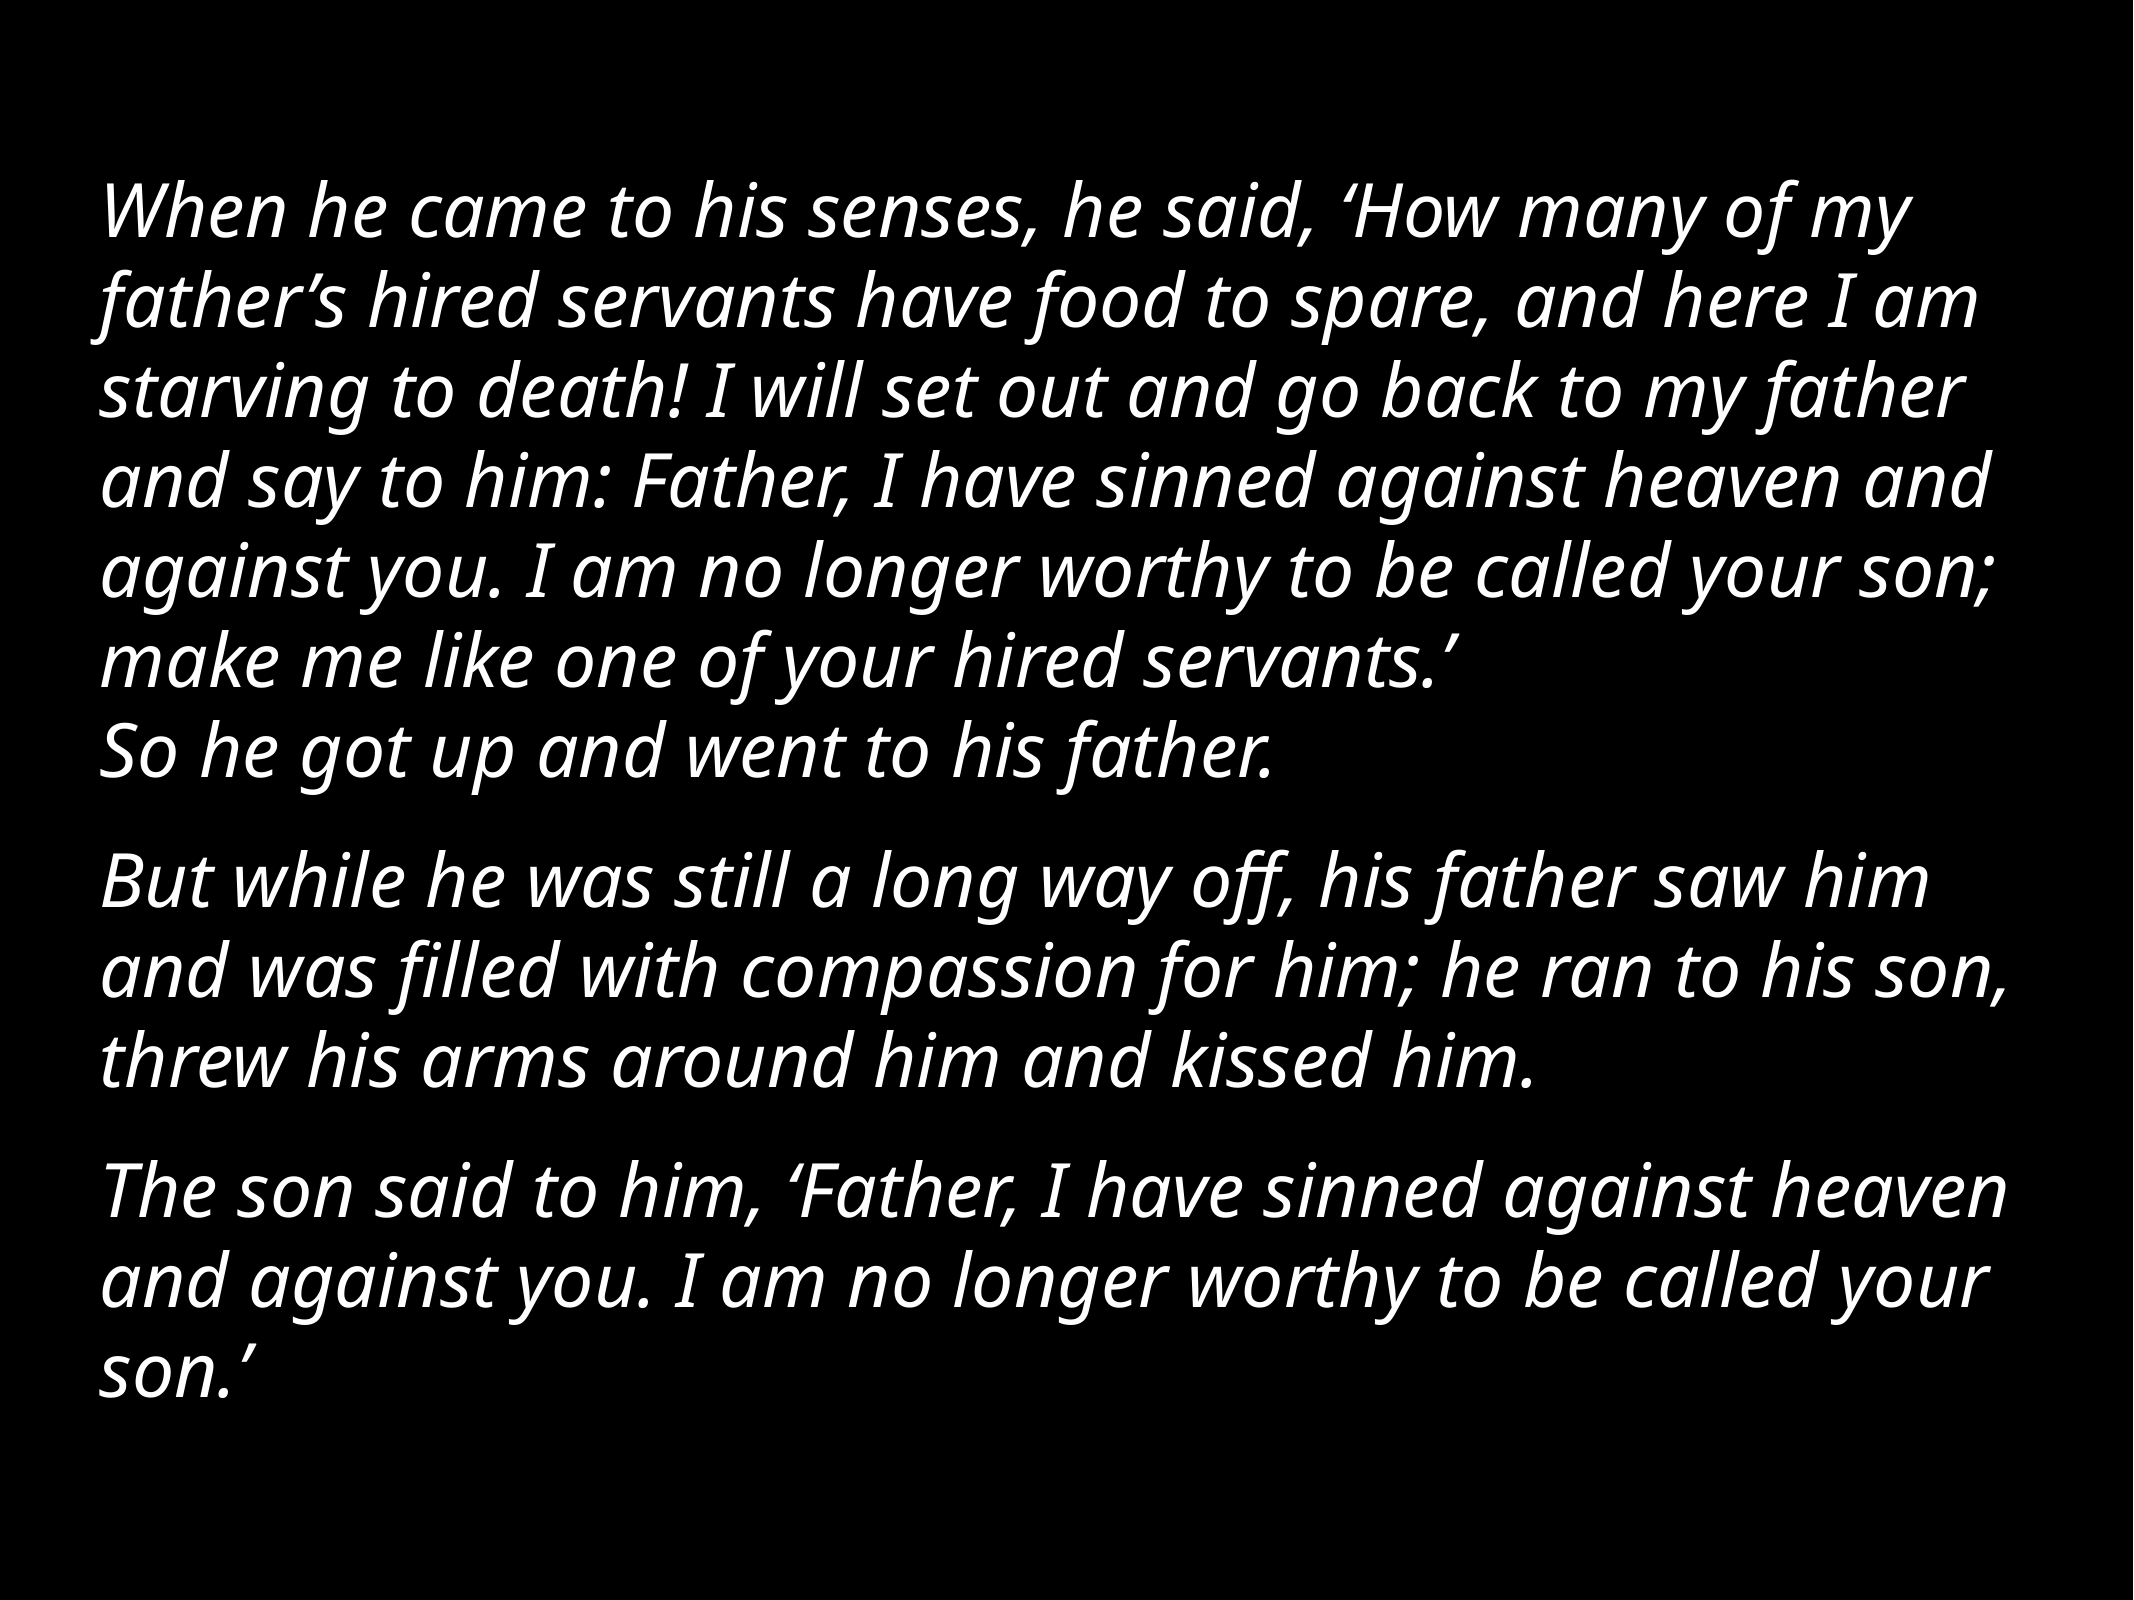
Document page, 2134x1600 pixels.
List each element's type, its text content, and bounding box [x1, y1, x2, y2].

text_box When he came to his senses, he said, ‘How many of my father’s hired servants have food to spare, and here I am starving to death! I will set out and go back to my father and say to him: Father, I have sinned against heaven and against you. I am no longer worthy to be called your son; make me like one of your hired servants.’ So he got up and went to his father. But while he was still a long way off, his father saw him and was filled with compassion for him; he ran to his son, threw his arms around him and kissed him. The son said to him, ‘Father, I have sinned against heaven and against you. I am no longer worthy to be called your son.’ [91, 150, 2090, 1375]
